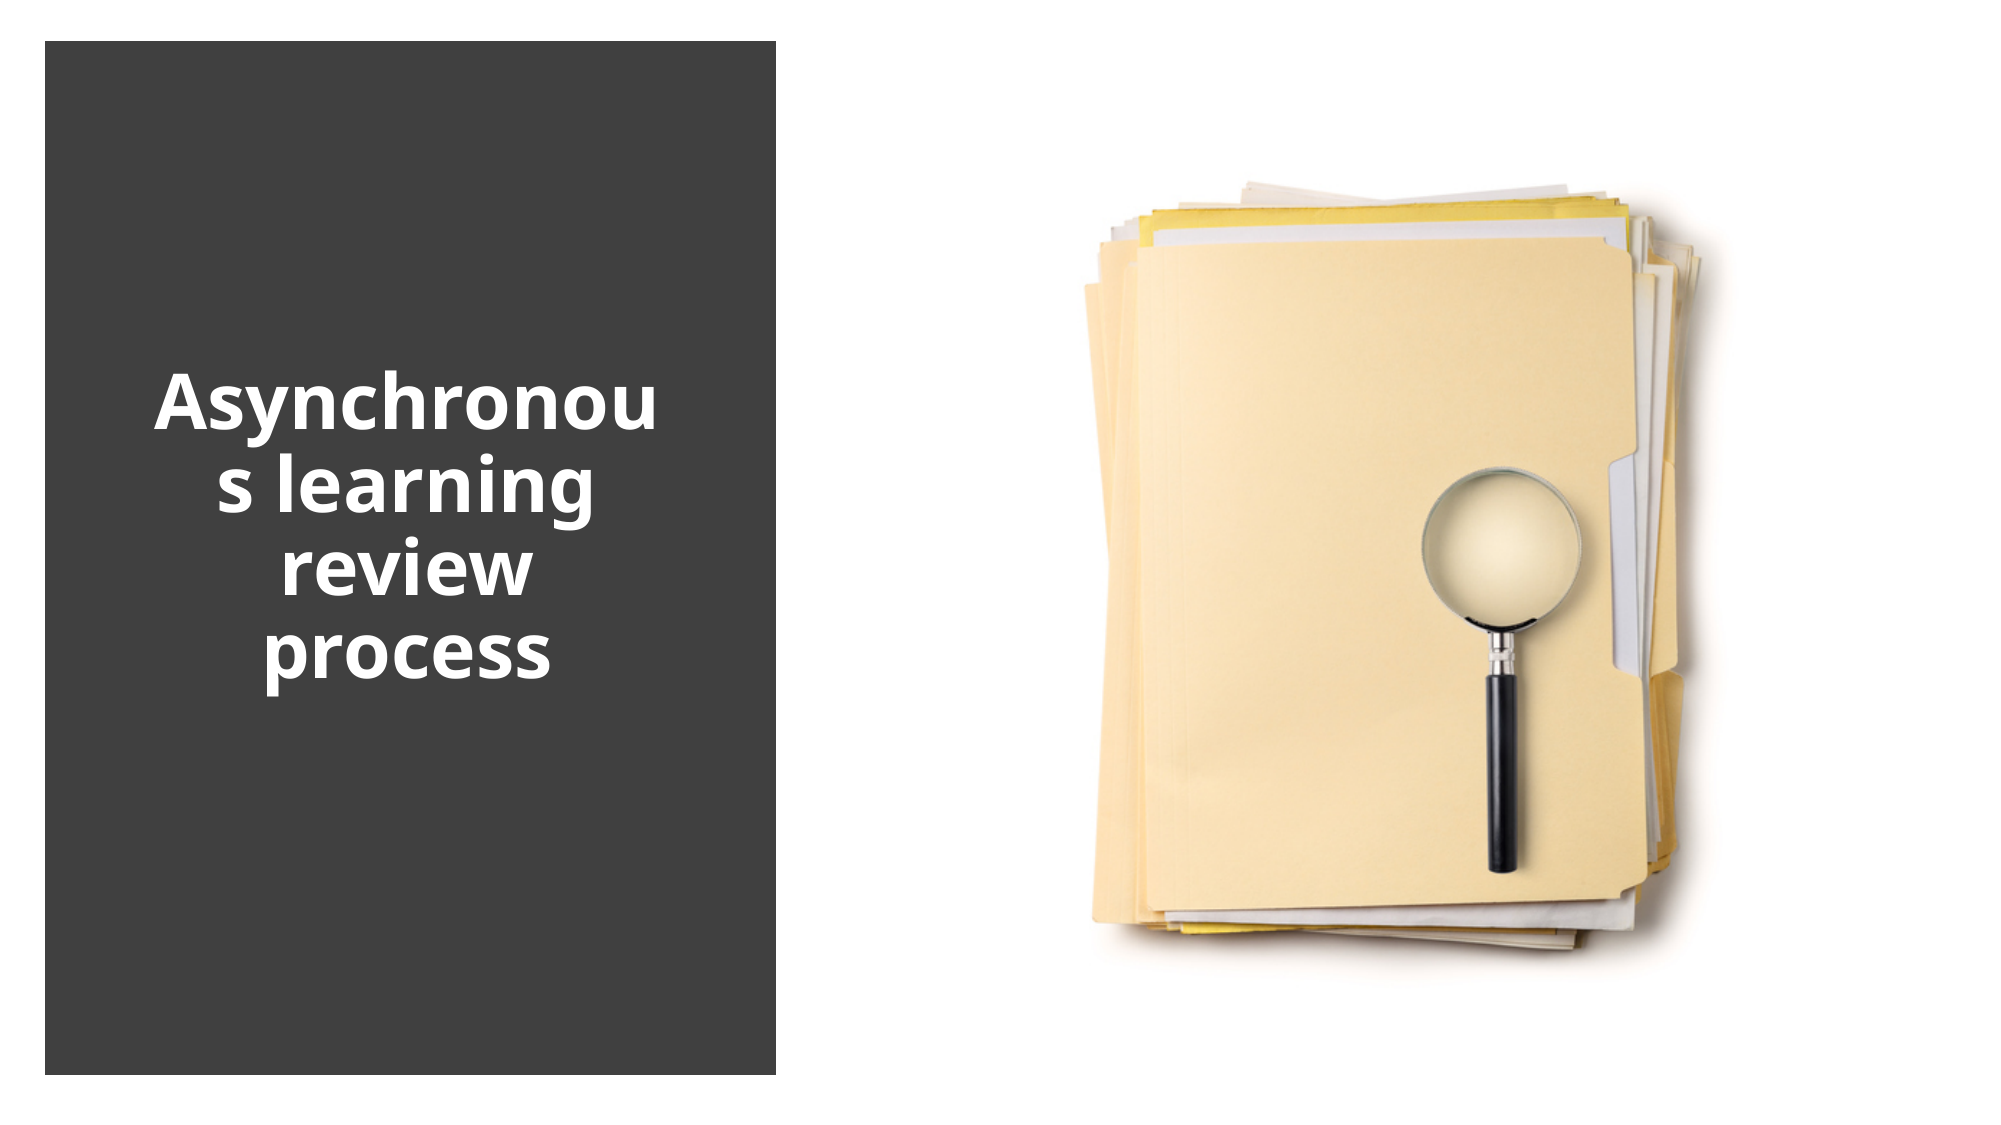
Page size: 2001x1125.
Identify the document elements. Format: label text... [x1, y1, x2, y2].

title Asynchronous learning review process [121, 121, 693, 936]
picture [1009, 80, 1757, 1046]
text_box [54, 50, 767, 1066]
